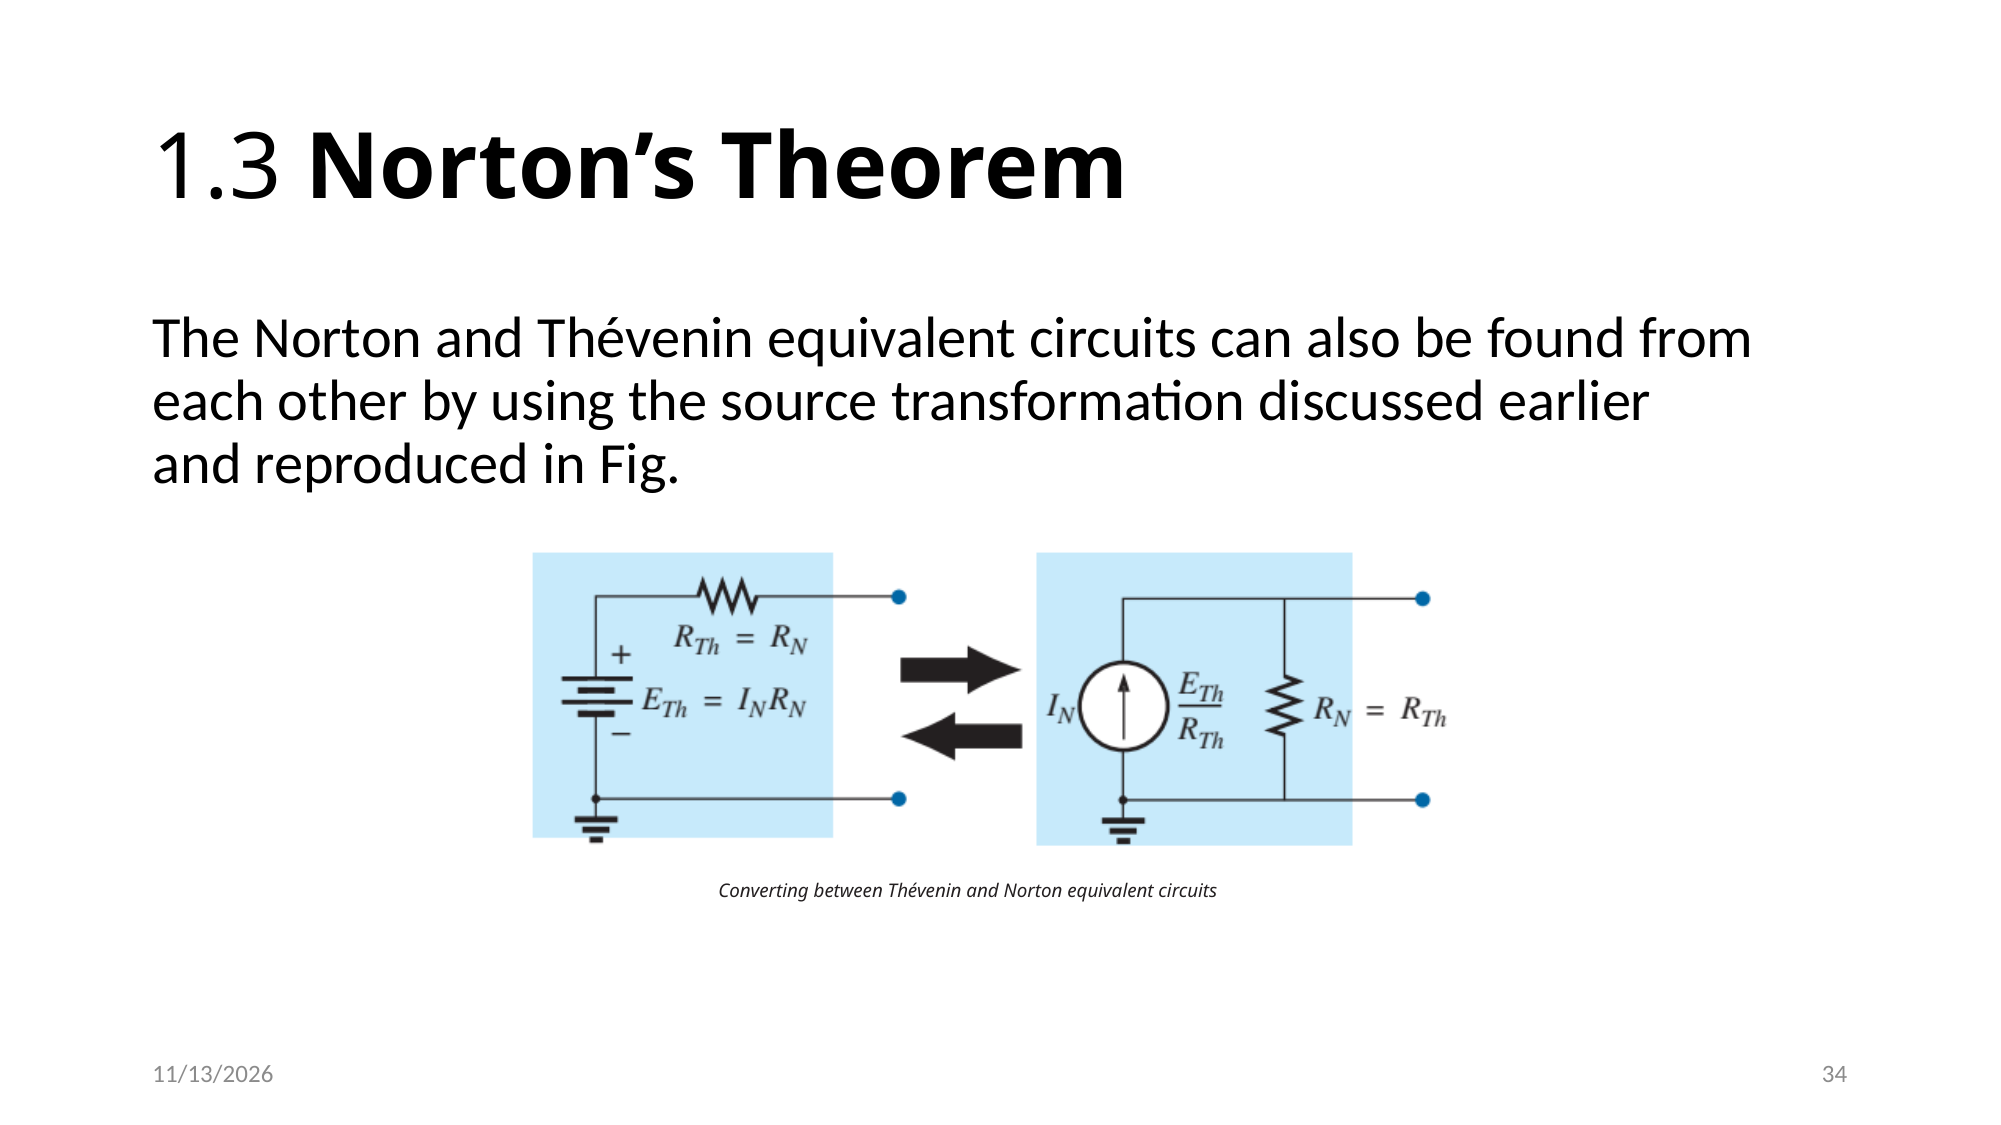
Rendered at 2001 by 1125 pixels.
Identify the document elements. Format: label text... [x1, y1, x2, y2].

picture [497, 520, 1503, 871]
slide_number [137, 1042, 588, 1103]
title 1.3 Norton’s Theorem [137, 59, 1863, 278]
slide_number 34 [1412, 1042, 1863, 1103]
list The Norton and Thévenin equivalent circuits can also be found from each other by using the source transformation discussed earlier and reproduced in Fig. [137, 299, 1863, 1014]
text_box Converting between Thévenin and Norton equivalent circuits [703, 871, 1269, 957]
